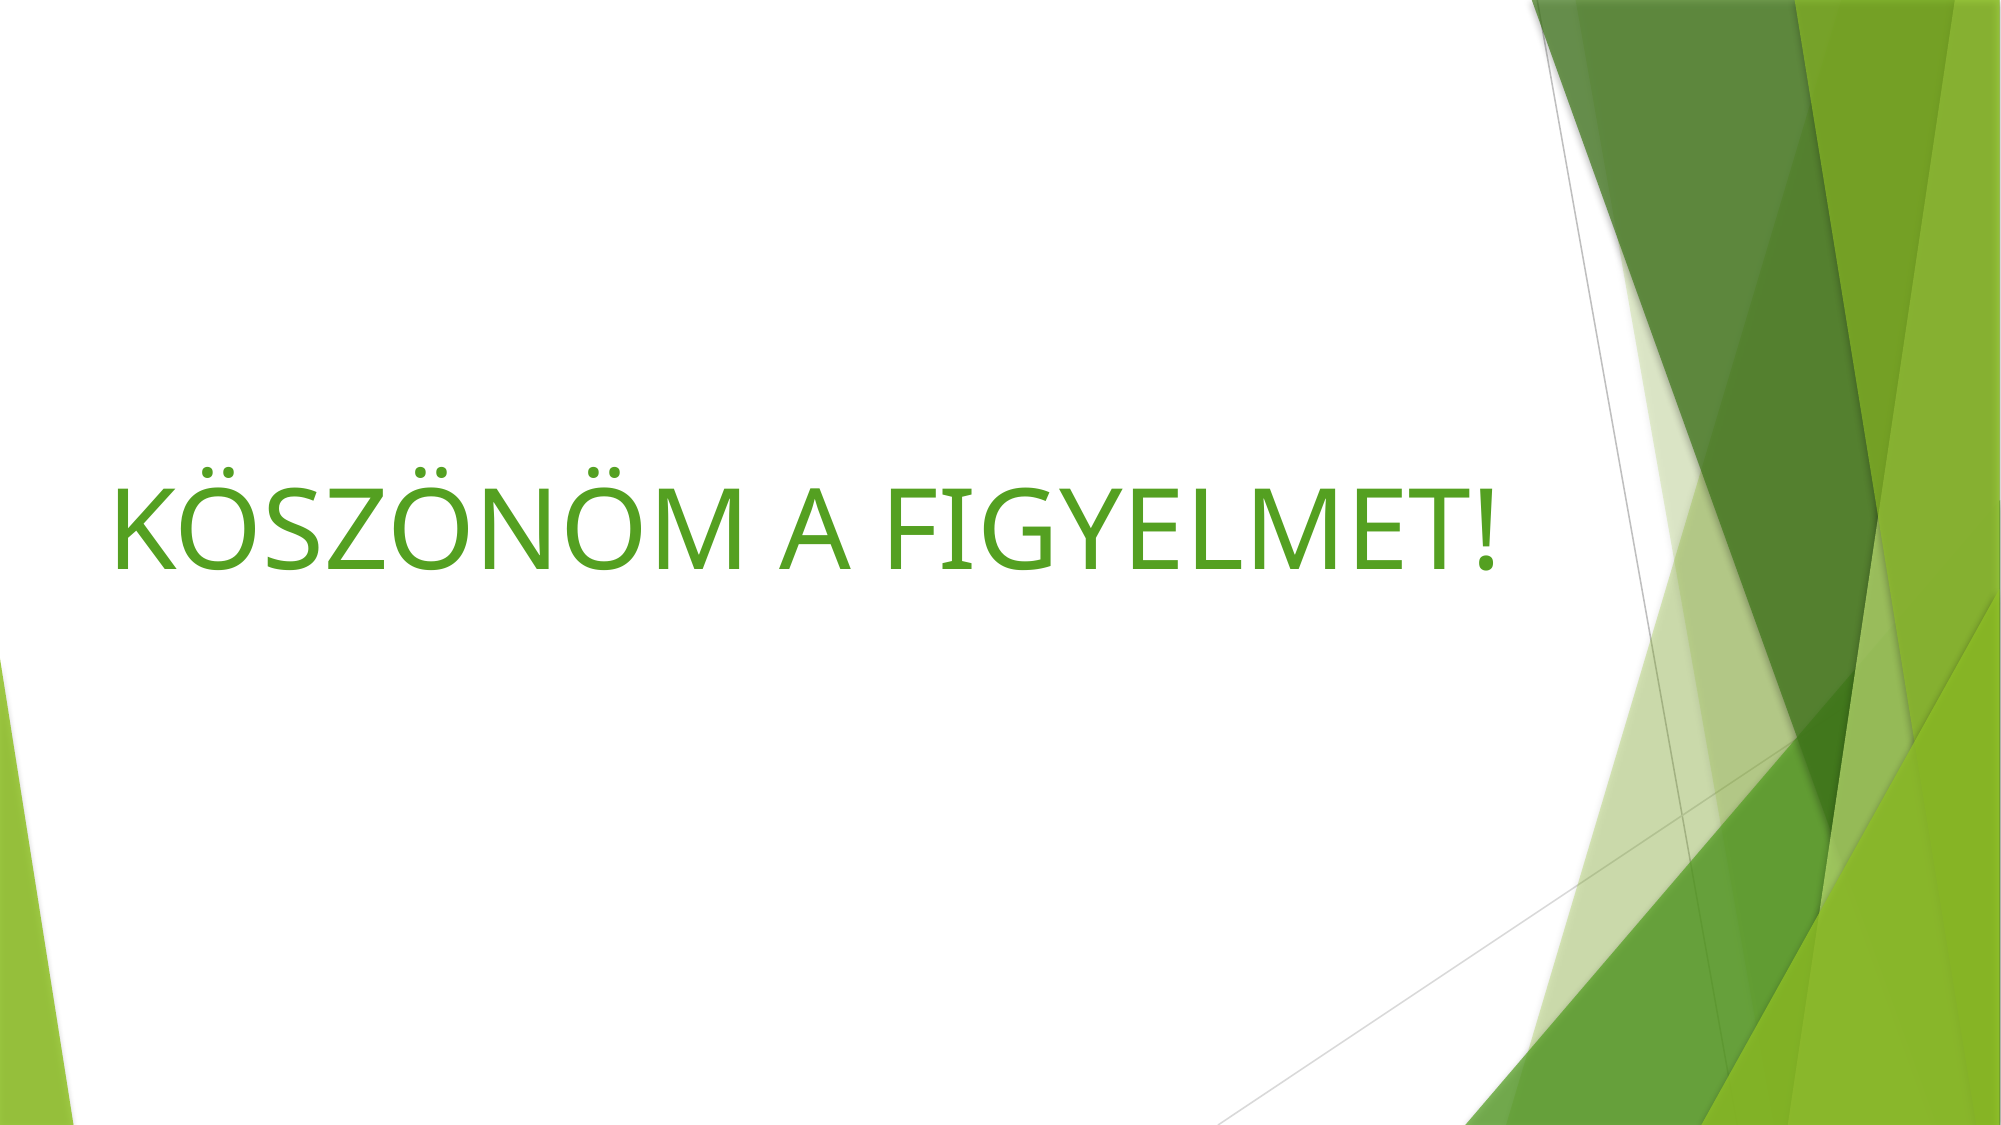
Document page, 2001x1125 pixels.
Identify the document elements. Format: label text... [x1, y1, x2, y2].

title KÖSZÖNÖM A FIGYELMET! [87, 89, 1522, 812]
